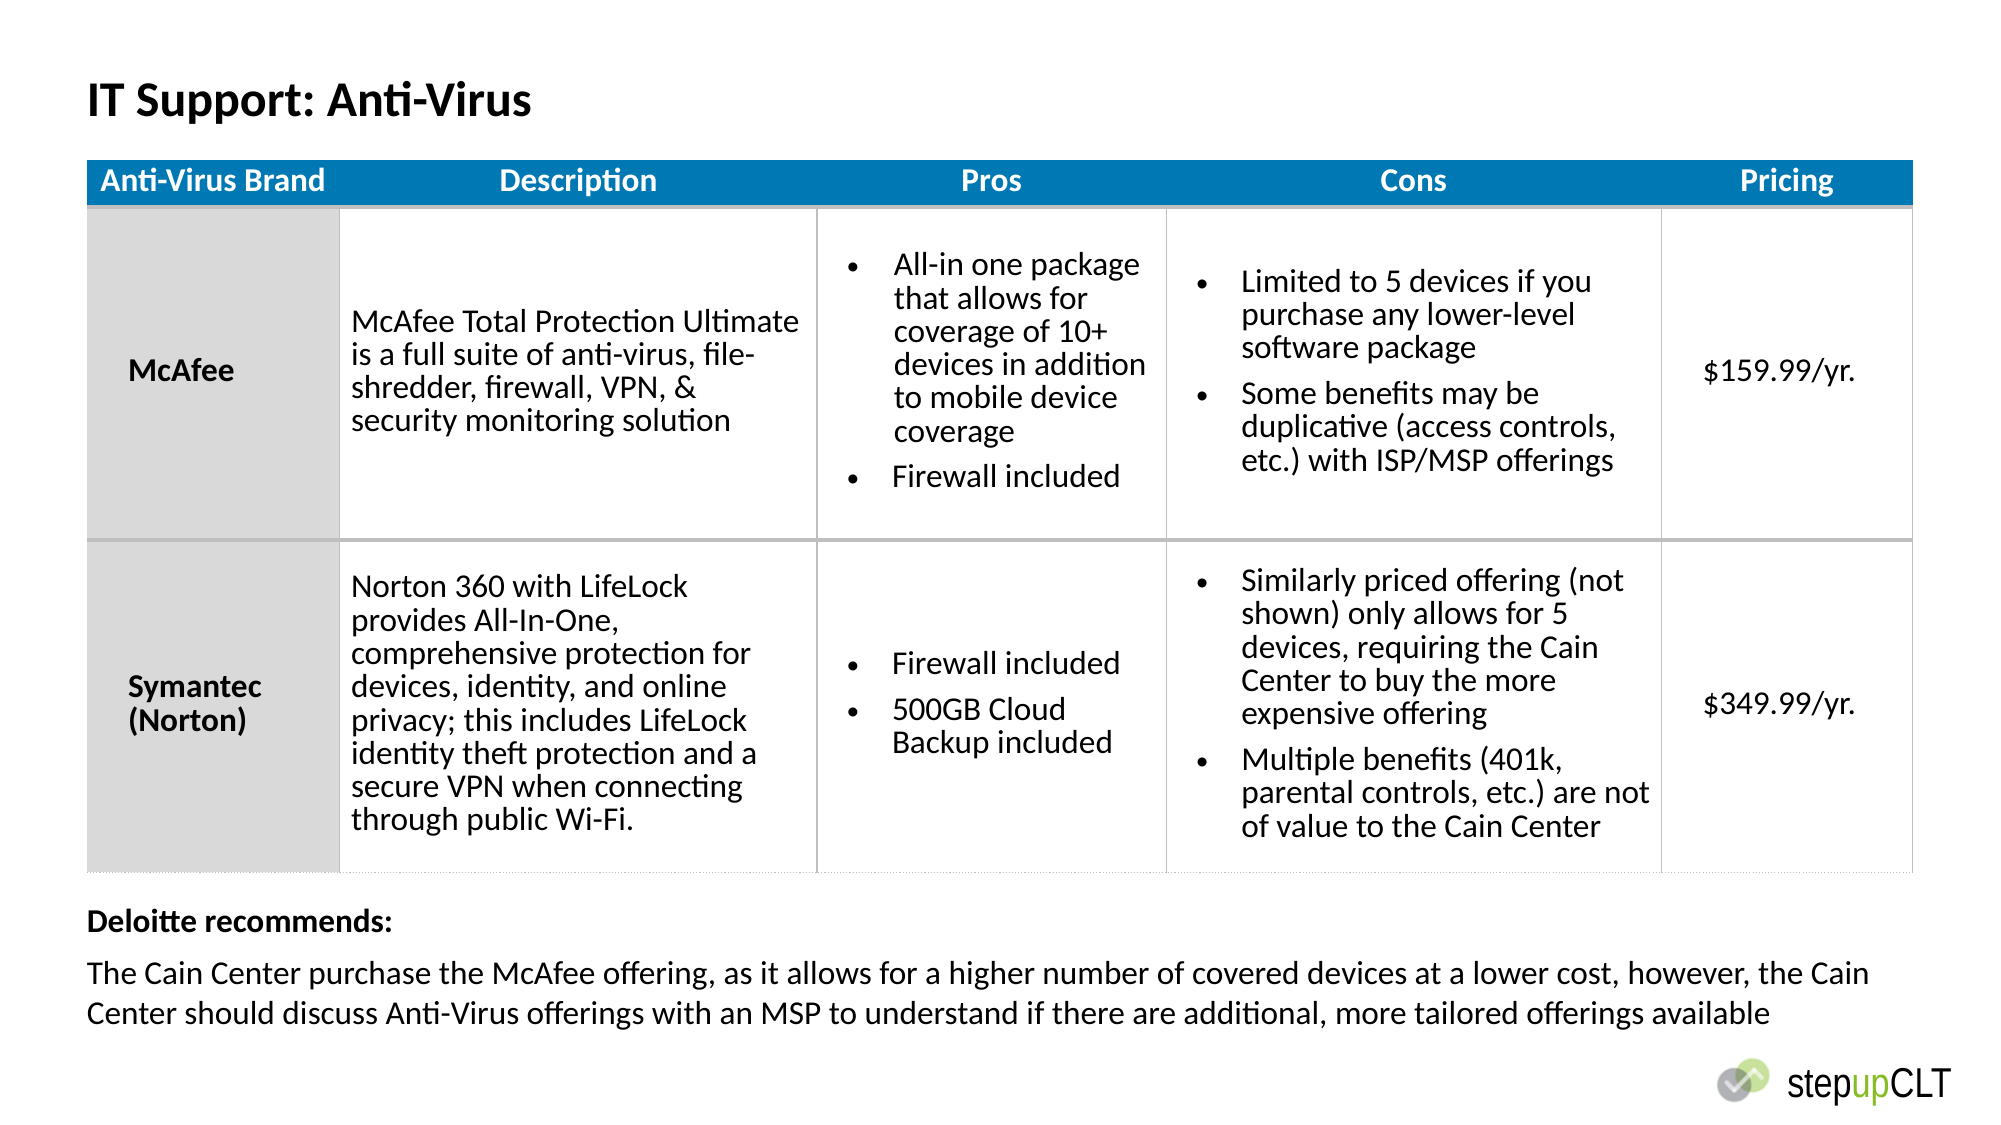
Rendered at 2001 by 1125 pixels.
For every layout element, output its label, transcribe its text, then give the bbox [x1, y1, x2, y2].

table_header Description [340, 181, 817, 205]
table_cell All-in one package that allows for coverage of 10+ devices in addition to mobile device coverage Firewall included [818, 209, 1166, 538]
table_cell Limited to 5 devices if you purchase any lower-level software package Some benefits may be duplicative (access controls, etc.) with ISP/MSP offerings [1167, 209, 1661, 538]
table_cell Similarly priced offering (not shown) only allows for 5 devices, requiring the Cain Center to buy the more expensive offering Multiple benefits (401k, parental controls, etc.) are not of value to the Cain Center [1167, 542, 1661, 872]
table_cell Norton 360 with LifeLock provides All-In-One, comprehensive protection for devices, identity, and online privacy; this includes LifeLock identity theft protection and a secure VPN when connecting through public Wi-Fi. [340, 542, 816, 872]
table_cell $349.99/yr. [1662, 542, 1912, 872]
table_header Pricing [1662, 181, 1913, 205]
table_cell Symantec (Norton) [87, 542, 339, 872]
table_cell Firewall included 500GB Cloud Backup included [818, 542, 1166, 872]
text_box IT Support: Anti-Virus [86, 65, 1933, 181]
table_cell McAfee Total Protection Ultimate is a full suite of anti-virus, file-shredder, firewall, VPN, & security monitoring solution [340, 209, 816, 538]
table_header Pros [817, 181, 1166, 205]
table_cell $159.99/yr. [1662, 209, 1912, 538]
picture [1712, 1051, 1776, 1105]
table_header Cons [1166, 181, 1662, 205]
text_box Deloitte recommends: The Cain Center purchase the McAfee offering, as it allows for a higher number of covered devices at a lower cost, however, the Cain Center should discuss Anti-Virus offerings with an MSP to understand if there are additional, more tailored offerings available [86, 899, 1933, 1032]
table_cell McAfee [87, 209, 339, 538]
table_header Anti-Virus Brand [87, 181, 340, 205]
